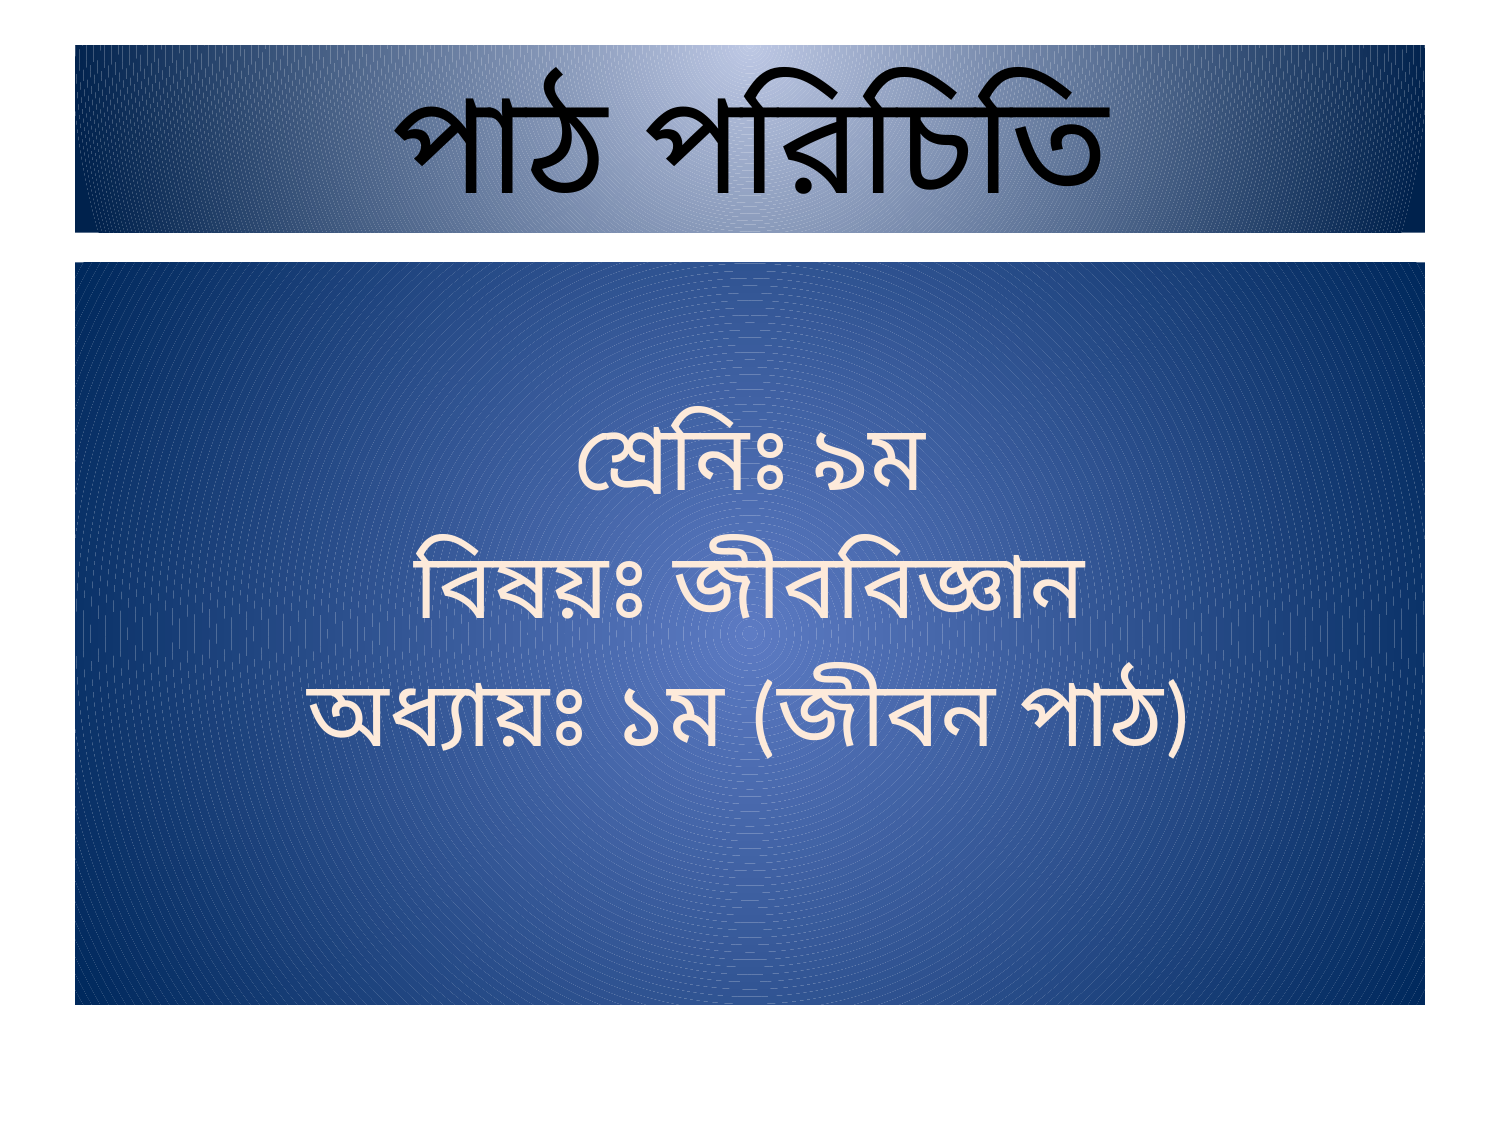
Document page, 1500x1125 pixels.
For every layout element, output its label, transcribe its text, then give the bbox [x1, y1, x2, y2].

list শ্রেনিঃ ৯ম বিষয়ঃ জীববিজ্ঞান অধ্যায়ঃ ১ম (জীবন পাঠ) [75, 262, 1425, 1005]
title পাঠ পরিচিতি [75, 45, 1425, 233]
